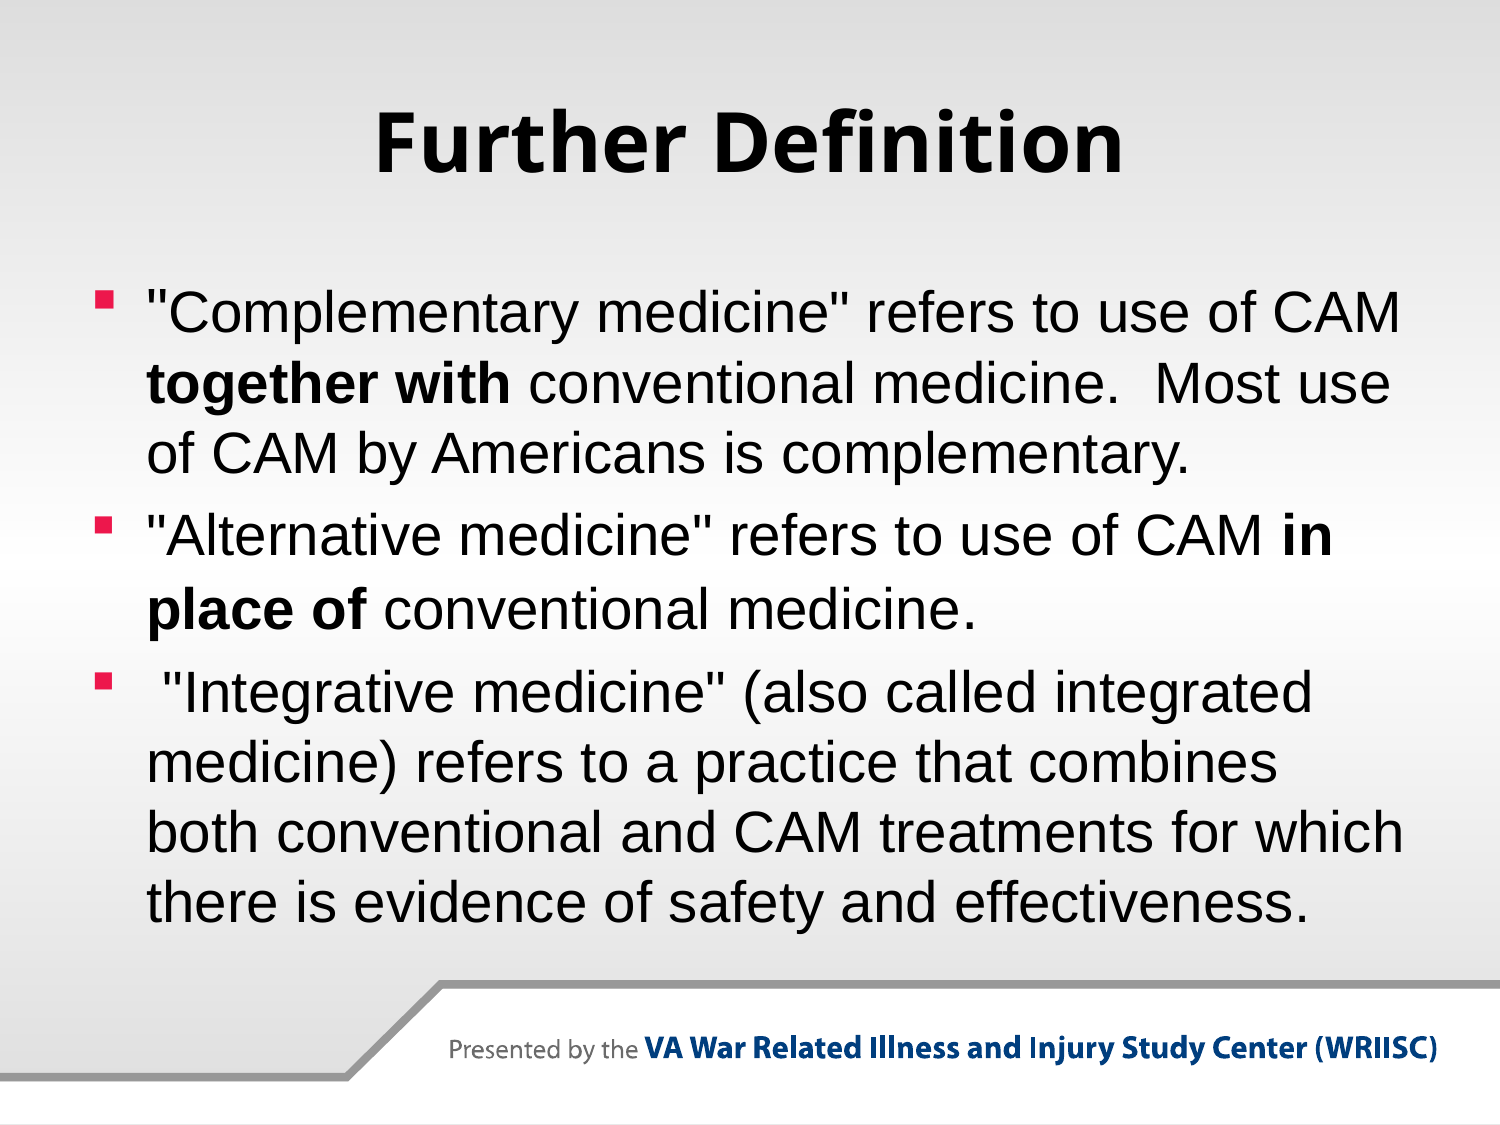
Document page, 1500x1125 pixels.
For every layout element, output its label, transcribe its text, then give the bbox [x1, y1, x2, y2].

title Further Definition [74, 44, 1426, 233]
list "Complementary medicine" refers to use of CAM together with conventional medicine. Most use of CAM by Americans is complementary. "Alternative medicine" refers to use of CAM in place of conventional medicine. "Integrative medicine" (also called integrated medicine) refers to a practice that combines both conventional and CAM treatments for which there is evidence of safety and effectiveness. [74, 262, 1426, 1006]
